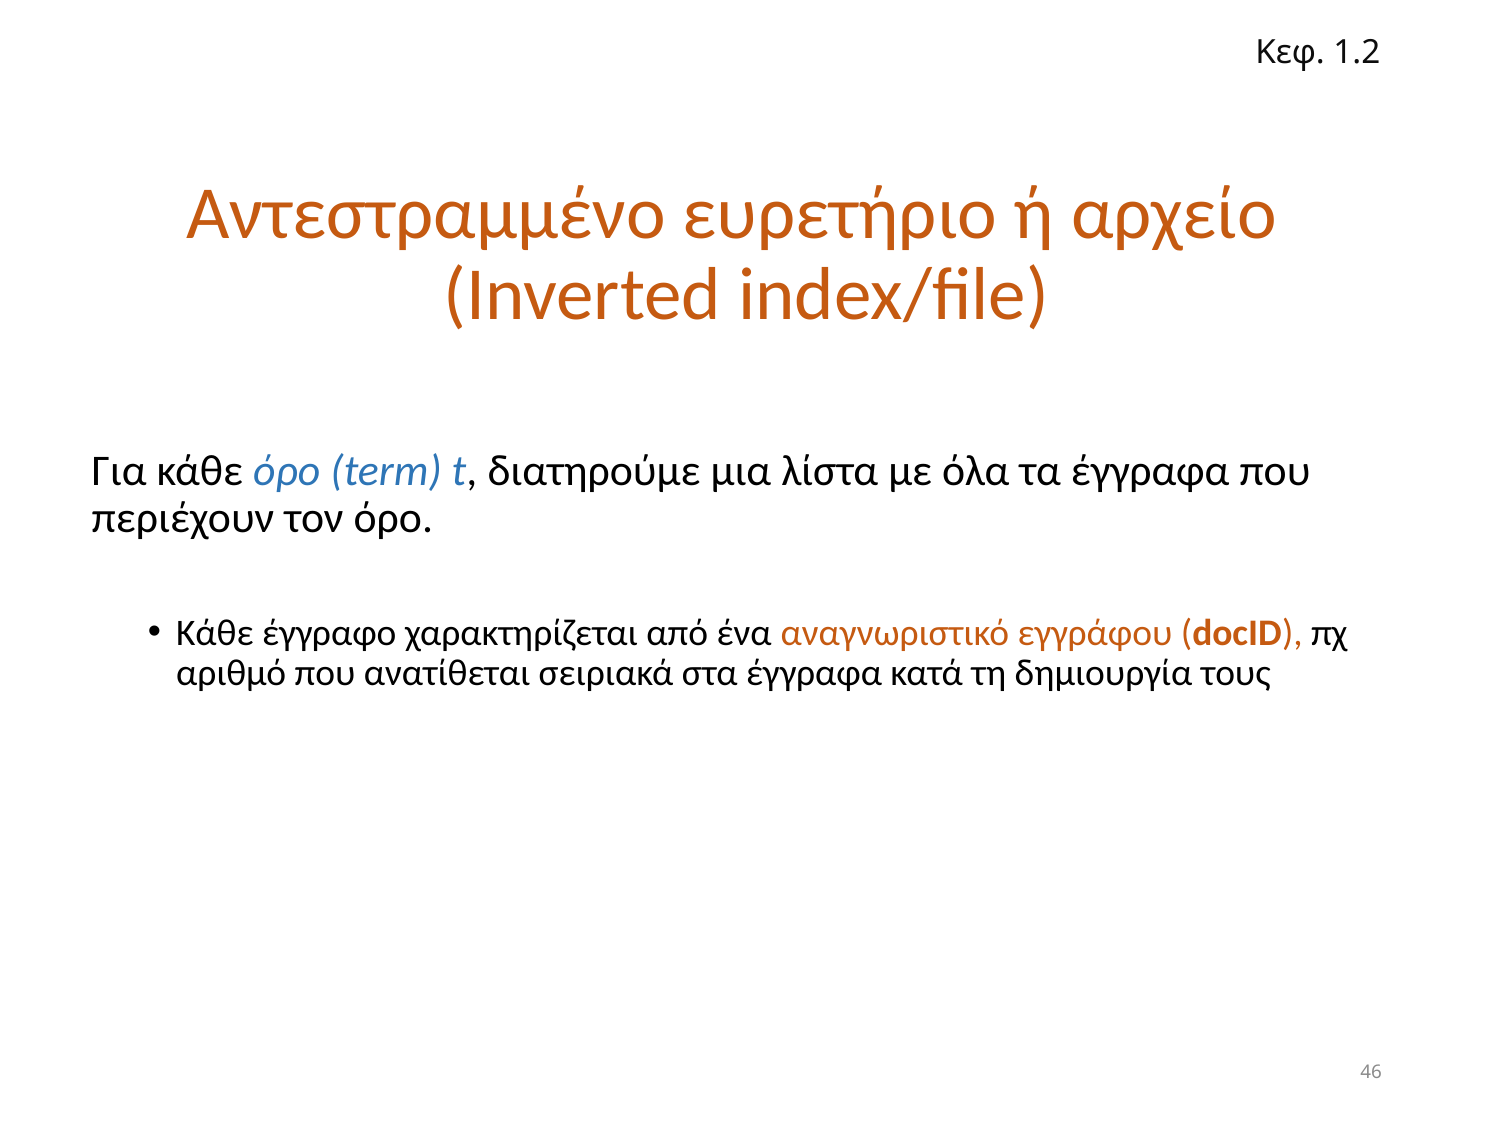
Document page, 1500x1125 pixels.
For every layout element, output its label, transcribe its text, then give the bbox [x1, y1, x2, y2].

slide_number 46 [1059, 1042, 1397, 1103]
text_box Κεφ. 1.2 [1240, 23, 1396, 78]
list Αντεστραμμένο ευρετήριο ή αρχείο (Inverted index/file) Για κάθε όρο (term) t, διατηρούμε μια λίστα με όλα τα έγγραφα που περιέχουν τον όρο. Κάθε έγγραφο χαρακτηρίζεται από ένα αναγνωριστικό εγγράφου (docID), πχ αριθμό που ανατίθεται σειριακά στα έγγραφα κατά τη δημιουργία τους [76, 166, 1388, 568]
